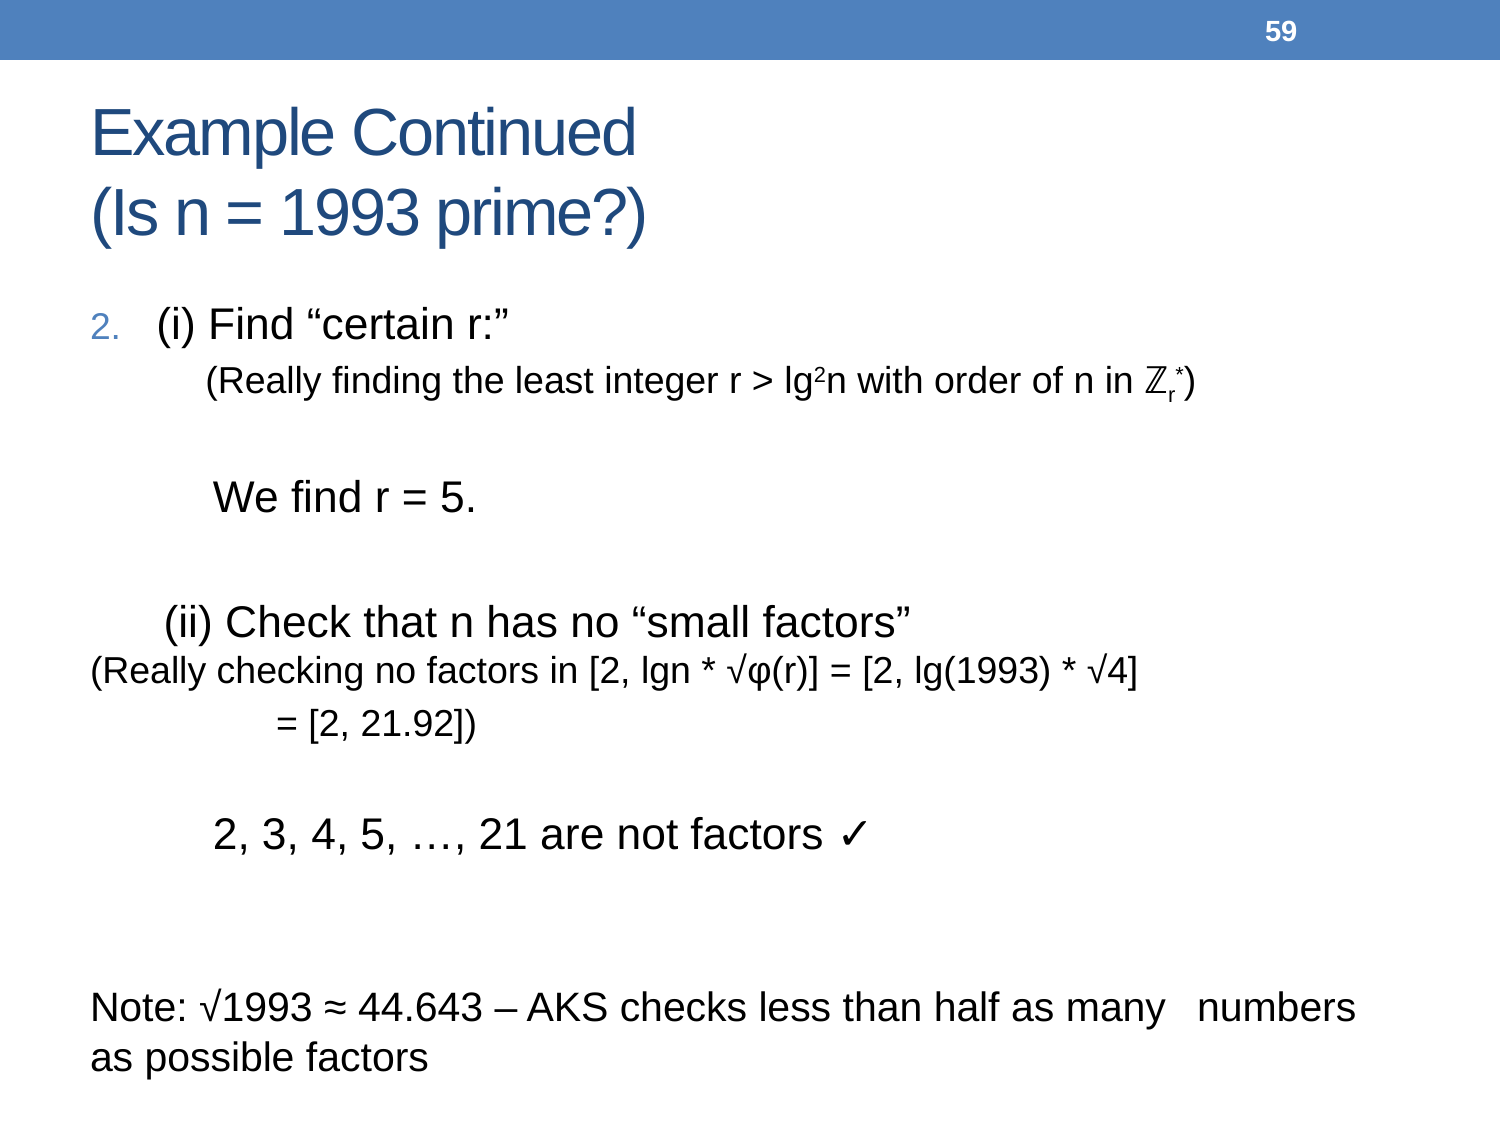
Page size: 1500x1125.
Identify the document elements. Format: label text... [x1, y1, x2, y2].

list (i) Find “certain r:” (Really finding the least integer r > lg2n with order of n in ℤr*) We find r = 5. (ii) Check that n has no “small factors” (Really checking no factors in [2, lgn * √φ(r)] = [2, lg(1993) * √4] = [2, 21.92]) 2, 3, 4, 5, …, 21 are not factors ✓ Note: √1993 ≈ 44.643 – AKS checks less than half as many numbers as possible factors [75, 287, 1425, 1088]
slide_number 59 [1250, 3, 1425, 57]
title Example Continued (Is n = 1993 prime?) [75, 87, 1425, 250]
